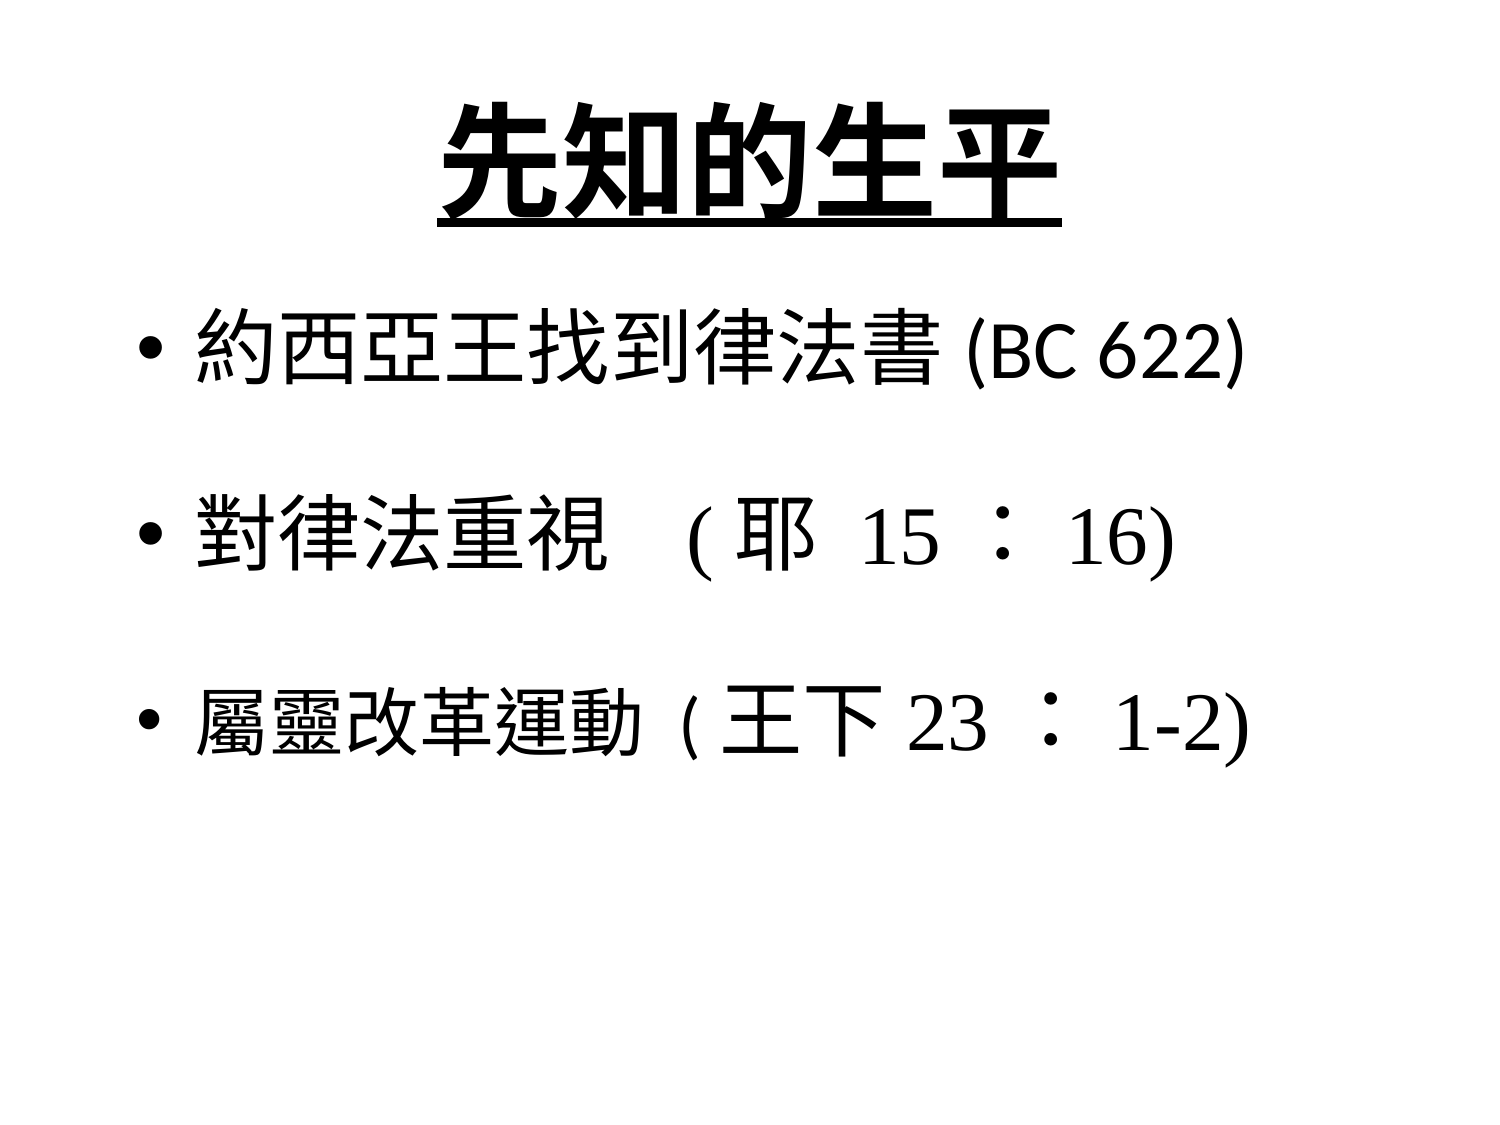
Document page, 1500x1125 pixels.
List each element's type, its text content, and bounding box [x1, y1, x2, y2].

title 先知的生平 [103, 59, 1397, 278]
list 約西亞王找到律法書(BC 622) 對律法重視 (耶 15：16) 屬靈改革運動 (王下23：1-2) [103, 299, 1397, 1014]
